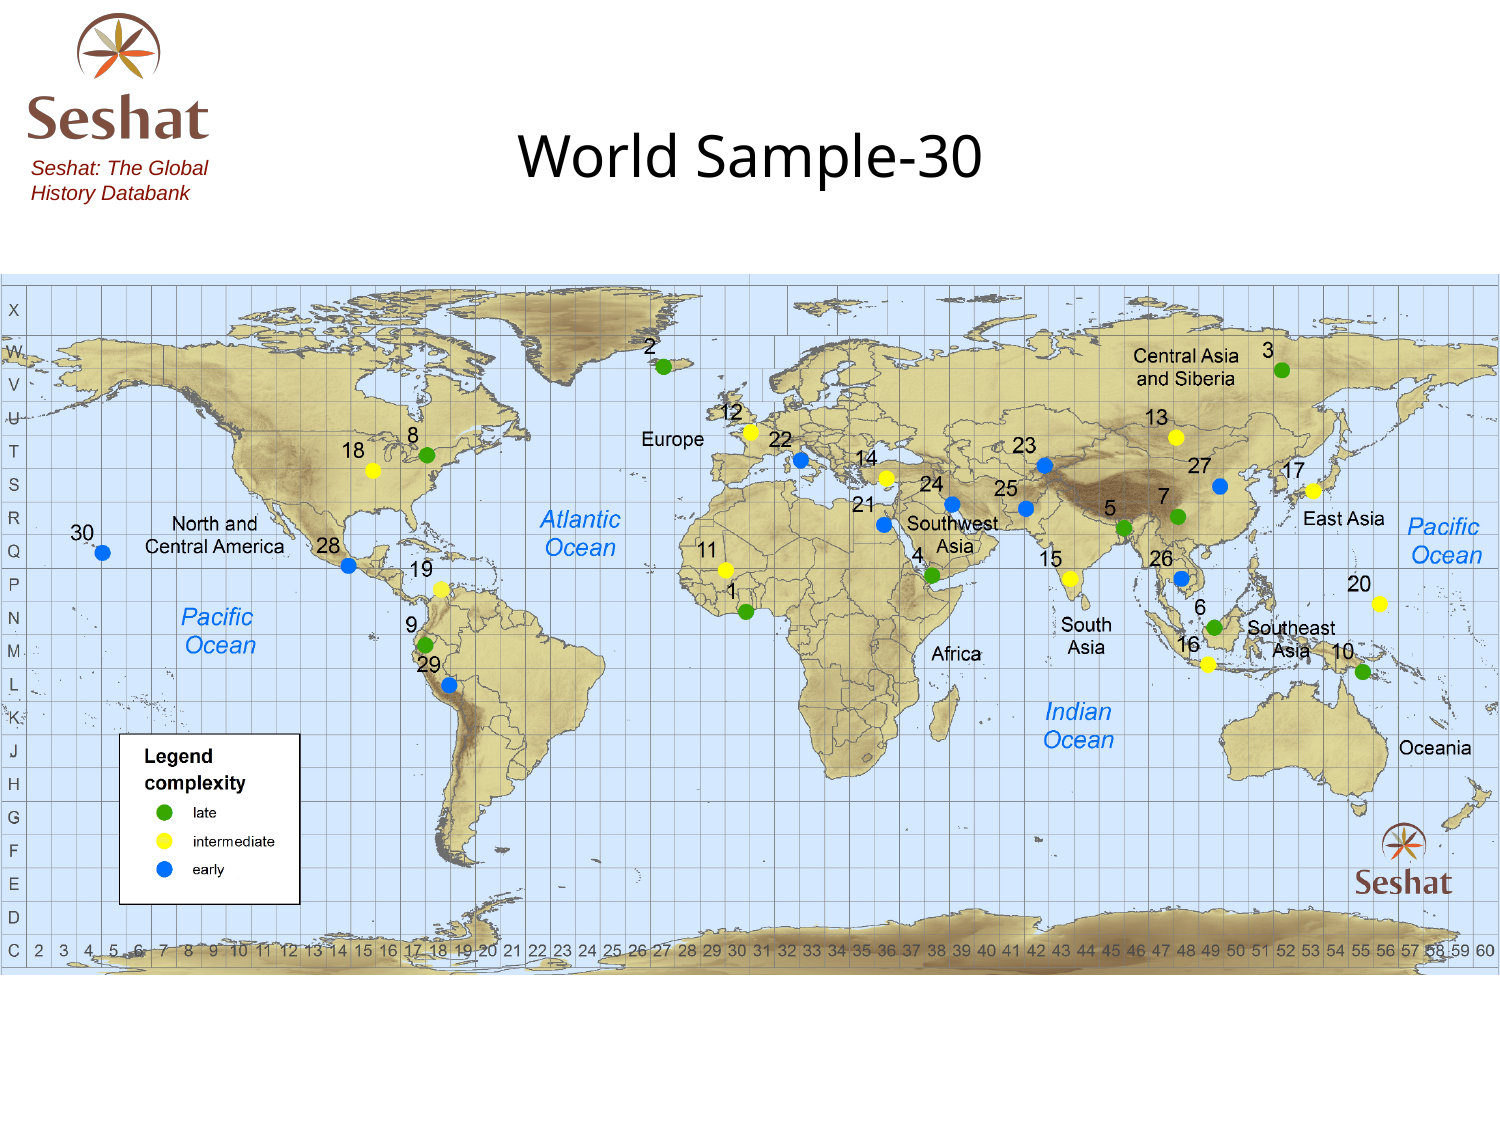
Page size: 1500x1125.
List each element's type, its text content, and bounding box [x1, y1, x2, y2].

text_box Seshat: The Global History Databank [24, 148, 217, 213]
picture [24, 9, 215, 144]
text_box World Sample-30 [511, 112, 991, 195]
picture [0, 274, 1500, 976]
